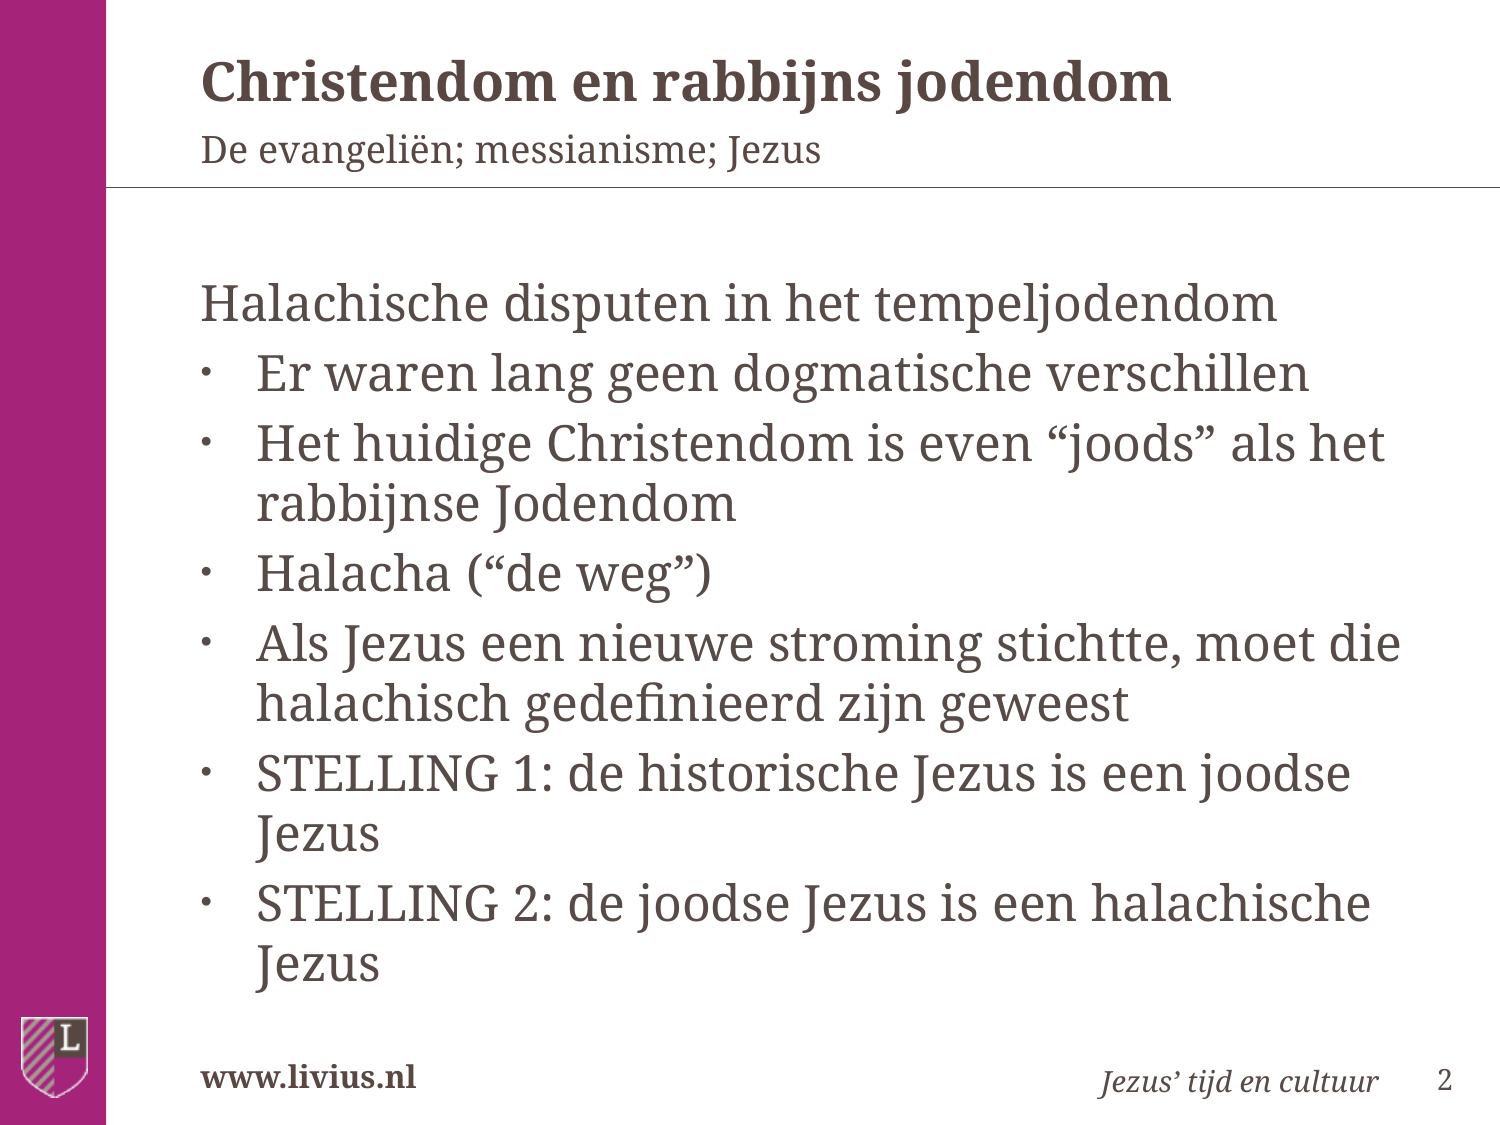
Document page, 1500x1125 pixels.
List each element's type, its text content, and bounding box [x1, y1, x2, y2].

footer Jezus’ tijd en cultuur [492, 1051, 1359, 1112]
slide_number 2 [1359, 1051, 1454, 1112]
picture [21, 1017, 88, 1098]
title Christendom en rabbijns jodendom [194, 41, 1453, 107]
list Halachische disputen in het tempeljodendom Er waren lang geen dogmatische verschillen Het huidige Christendom is even “joods” als het rabbijnse Jodendom Halacha (“de weg”) Als Jezus een nieuwe stroming stichtte, moet die halachisch gedefinieerd zijn geweest STELLING 1: de historische Jezus is een joodse Jezus STELLING 2: de joodse Jezus is een halachische Jezus [194, 265, 1453, 1022]
list De evangeliën; messianisme; Jezus [194, 125, 1454, 177]
